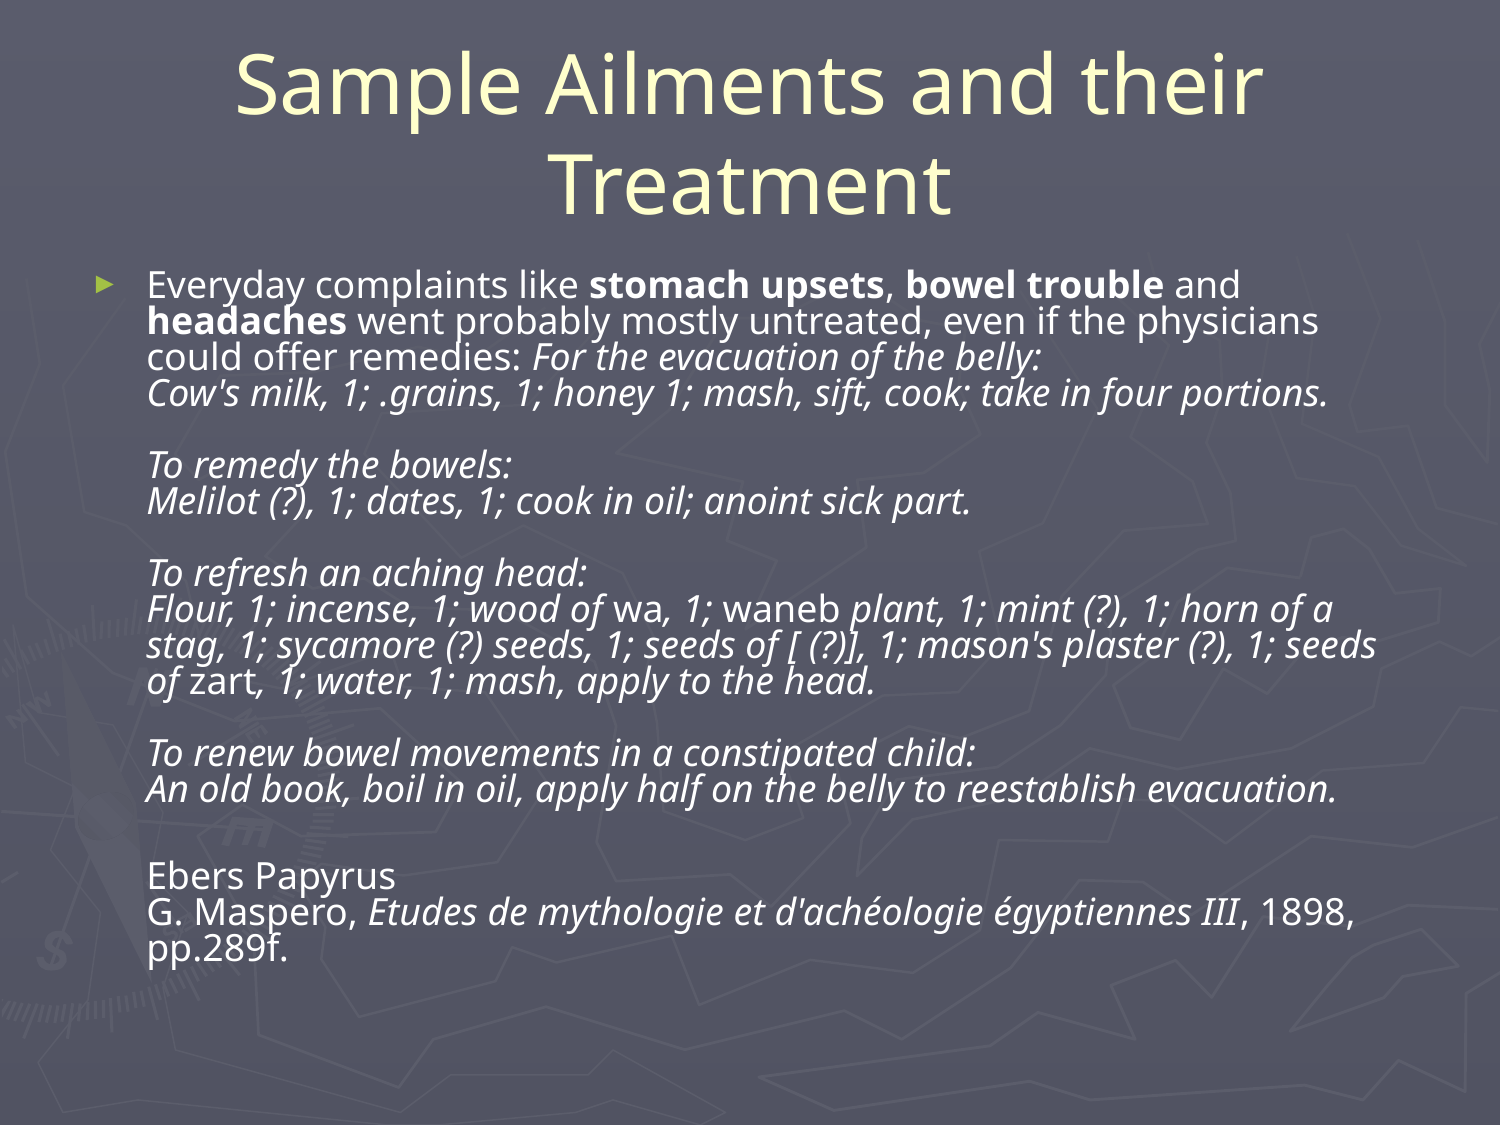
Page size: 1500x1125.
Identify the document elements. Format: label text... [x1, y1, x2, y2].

title Sample Ailments and their Treatment [49, 37, 1451, 226]
list Everyday complaints like stomach upsets, bowel trouble and headaches went probably mostly untreated, even if the physicians could offer remedies: For the evacuation of the belly: Cow's milk, 1; .grains, 1; honey 1; mash, sift, cook; take in four portions. To remedy the bowels: Melilot (?), 1; dates, 1; cook in oil; anoint sick part. To refresh an aching head: Flour, 1; incense, 1; wood of wa, 1; waneb plant, 1; mint (?), 1; horn of a stag, 1; sycamore (?) seeds, 1; seeds of [ (?)], 1; mason's plaster (?), 1; seeds of zart, 1; water, 1; mash, apply to the head. To renew bowel movements in a constipated child: An old book, boil in oil, apply half on the belly to reestablish evacuation. Ebers Papyrus G. Maspero, Etudes de mythologie et d'achéologie égyptiennes III, 1898, pp.289f. [74, 262, 1426, 1076]
